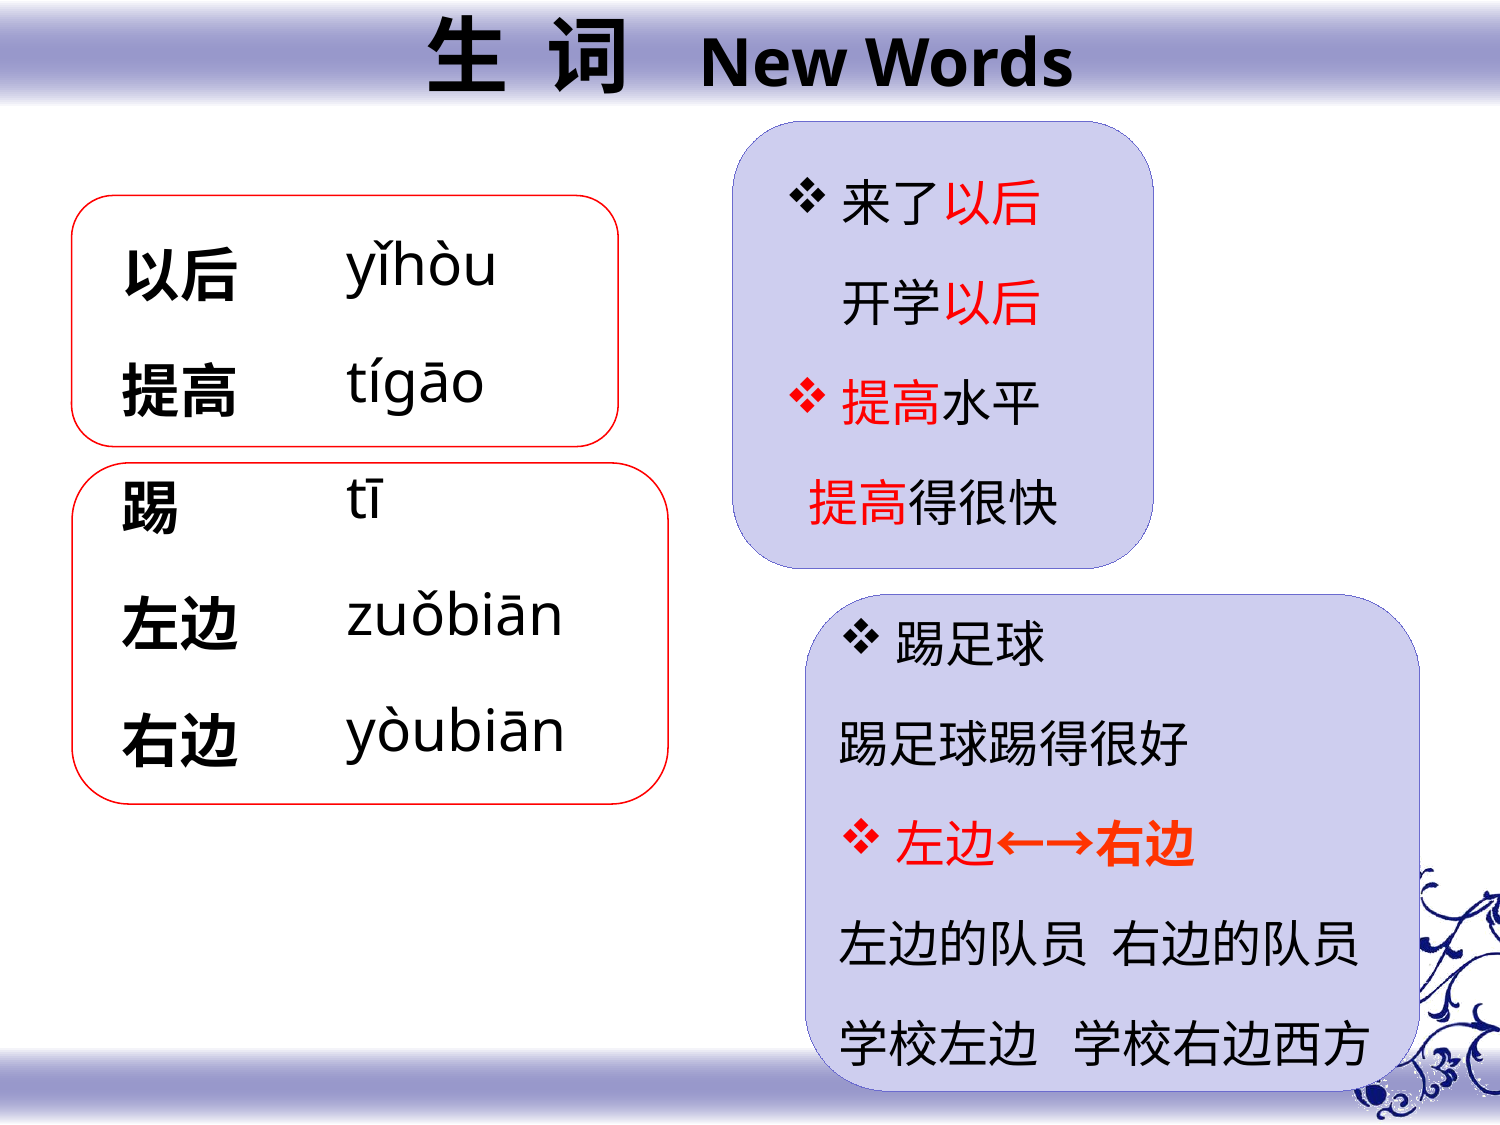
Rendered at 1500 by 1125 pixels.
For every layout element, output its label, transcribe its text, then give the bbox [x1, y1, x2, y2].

text_box [72, 467, 106, 800]
text_box 生 词 New Words [0, 3, 1500, 103]
text_box [805, 624, 1420, 1092]
text_box 以后 提高 踢 左边 右边 [106, 195, 338, 1048]
text_box [338, 462, 669, 805]
text_box 踢足球 踢足球踢得很好 左边←→右边 左边的队员 右边的队员 学校左边 学校右边西方 [824, 575, 1432, 975]
text_box 来了以后 开学以后 提高水平 提高得很快 [770, 133, 1243, 567]
text_box [71, 196, 106, 446]
picture [1245, 840, 1500, 1125]
text_box yǐhòu tíɡāo tī zuǒbiān yòubiān [331, 184, 725, 1038]
text_box [732, 121, 1122, 561]
